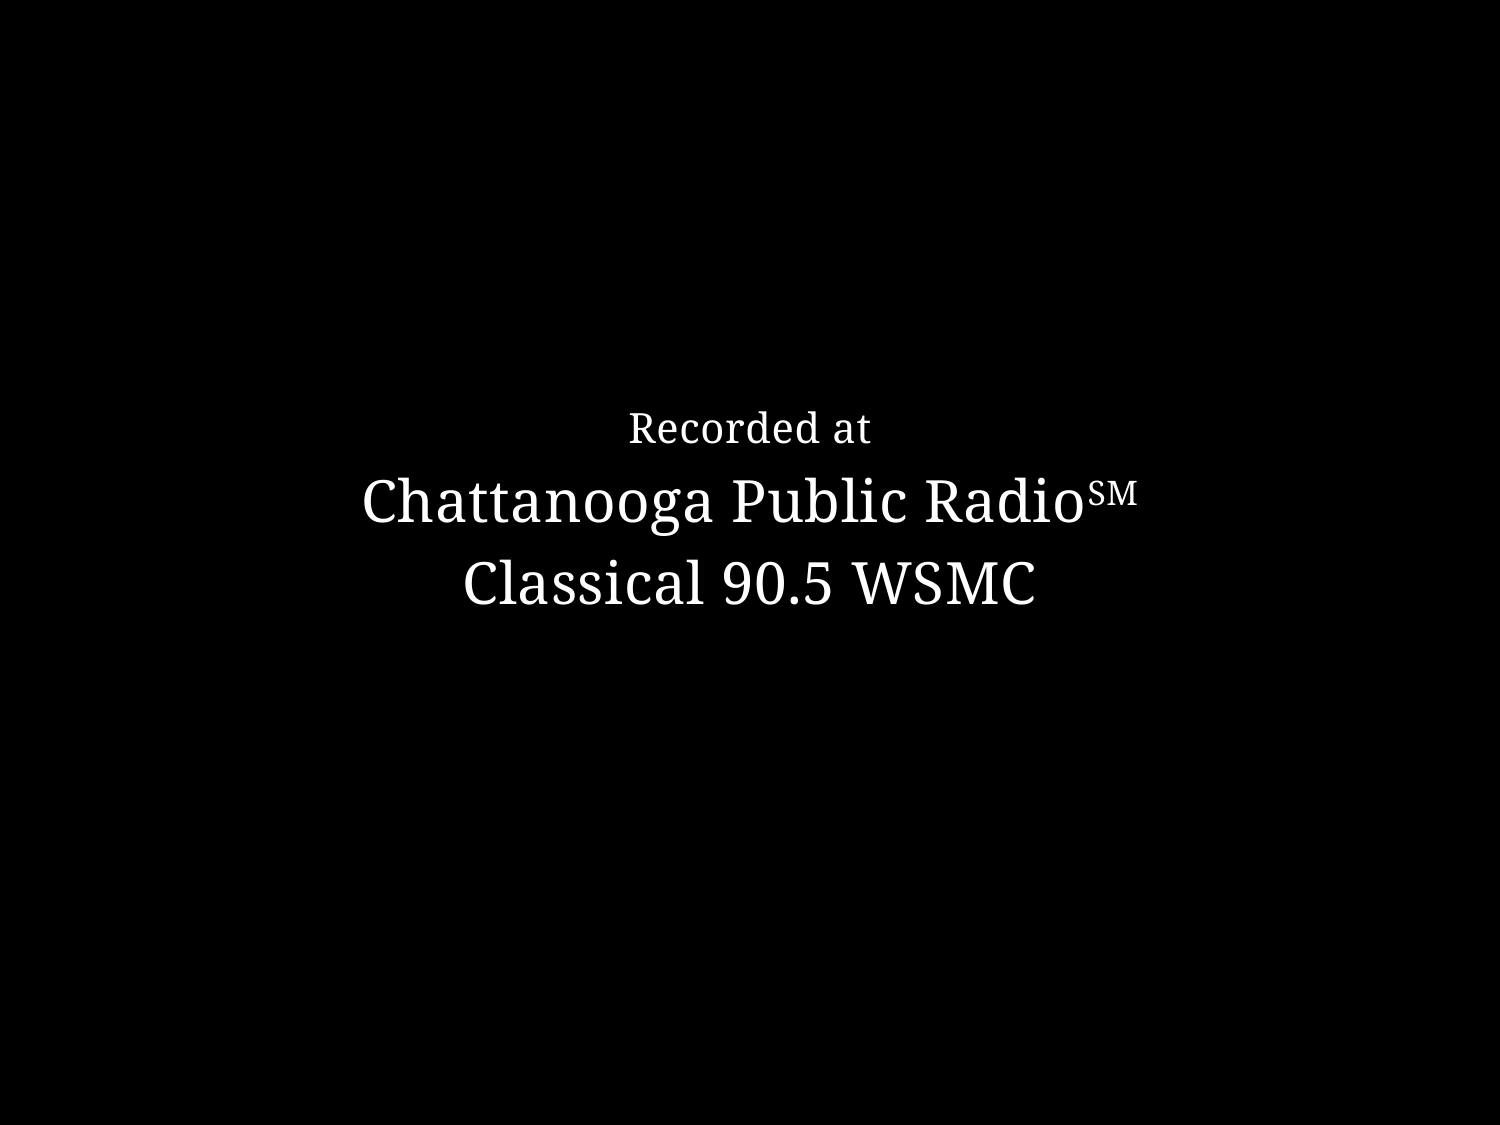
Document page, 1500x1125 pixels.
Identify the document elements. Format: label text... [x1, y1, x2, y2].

list Recorded at Chattanooga Public RadioSM Classical 90.5 WSMC [75, 331, 1425, 1000]
